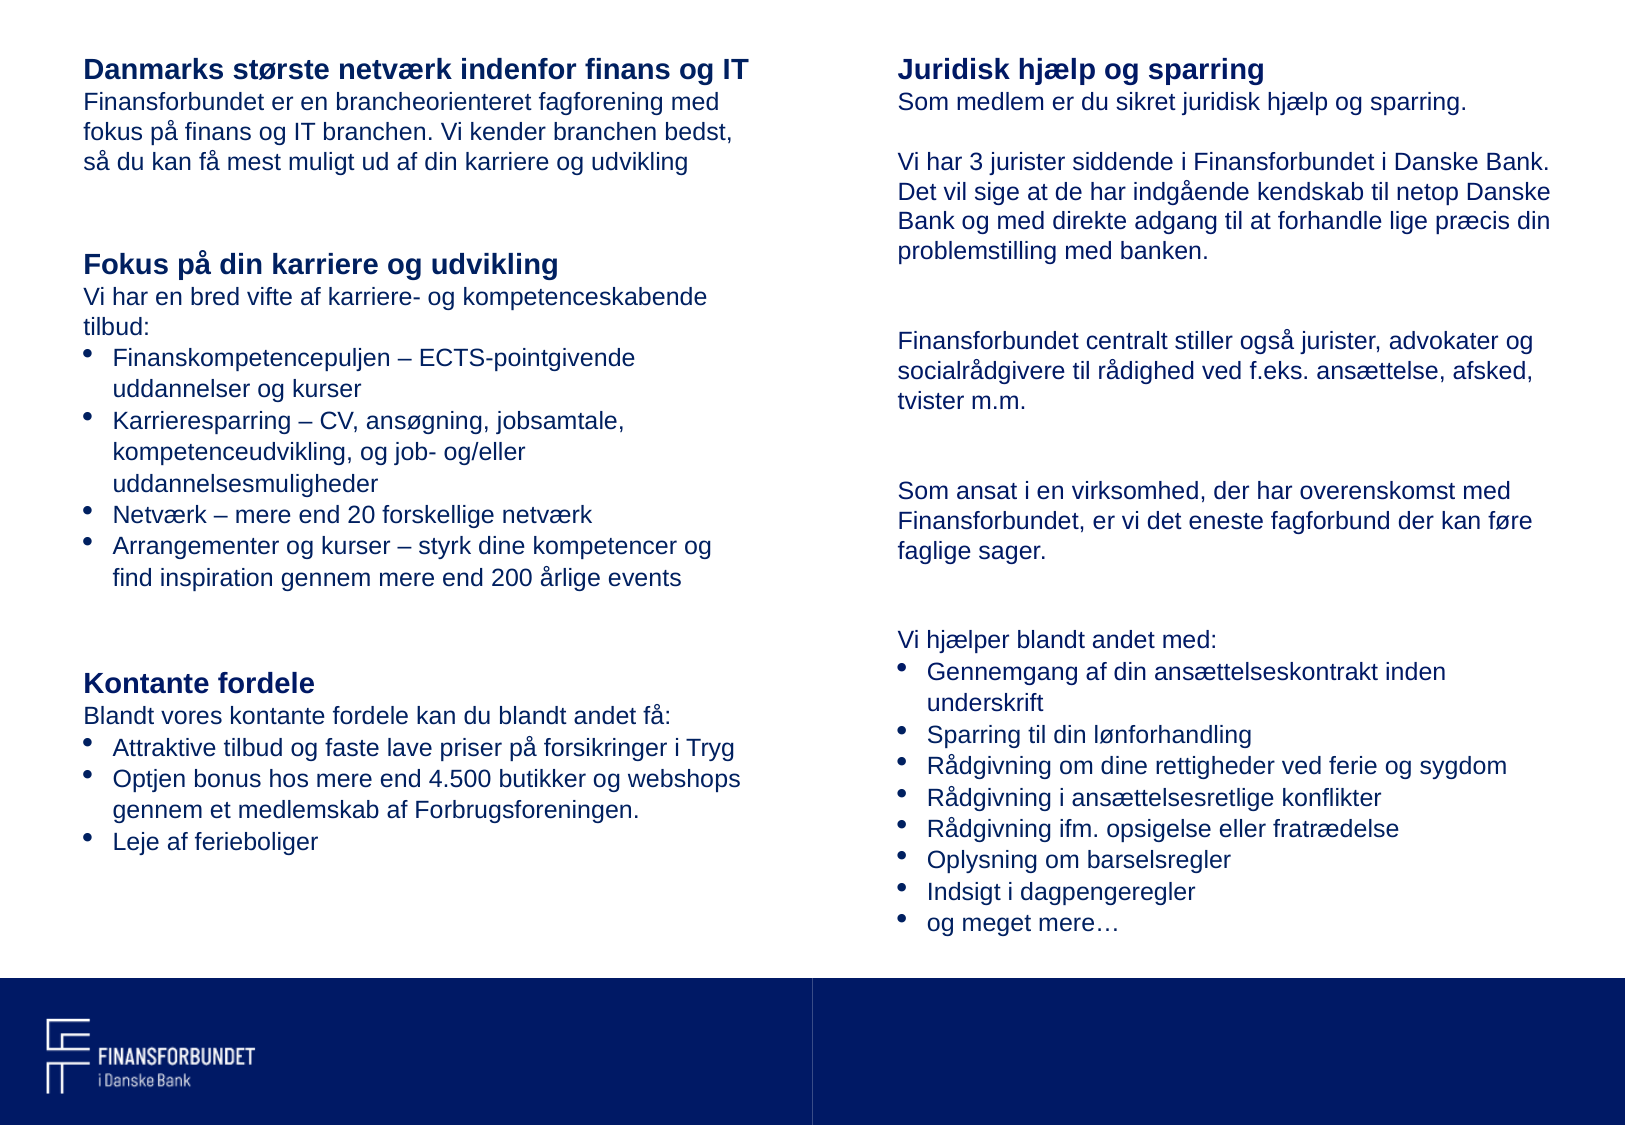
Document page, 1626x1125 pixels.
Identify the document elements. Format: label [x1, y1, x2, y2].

text_box [0, 42, 1625, 1125]
